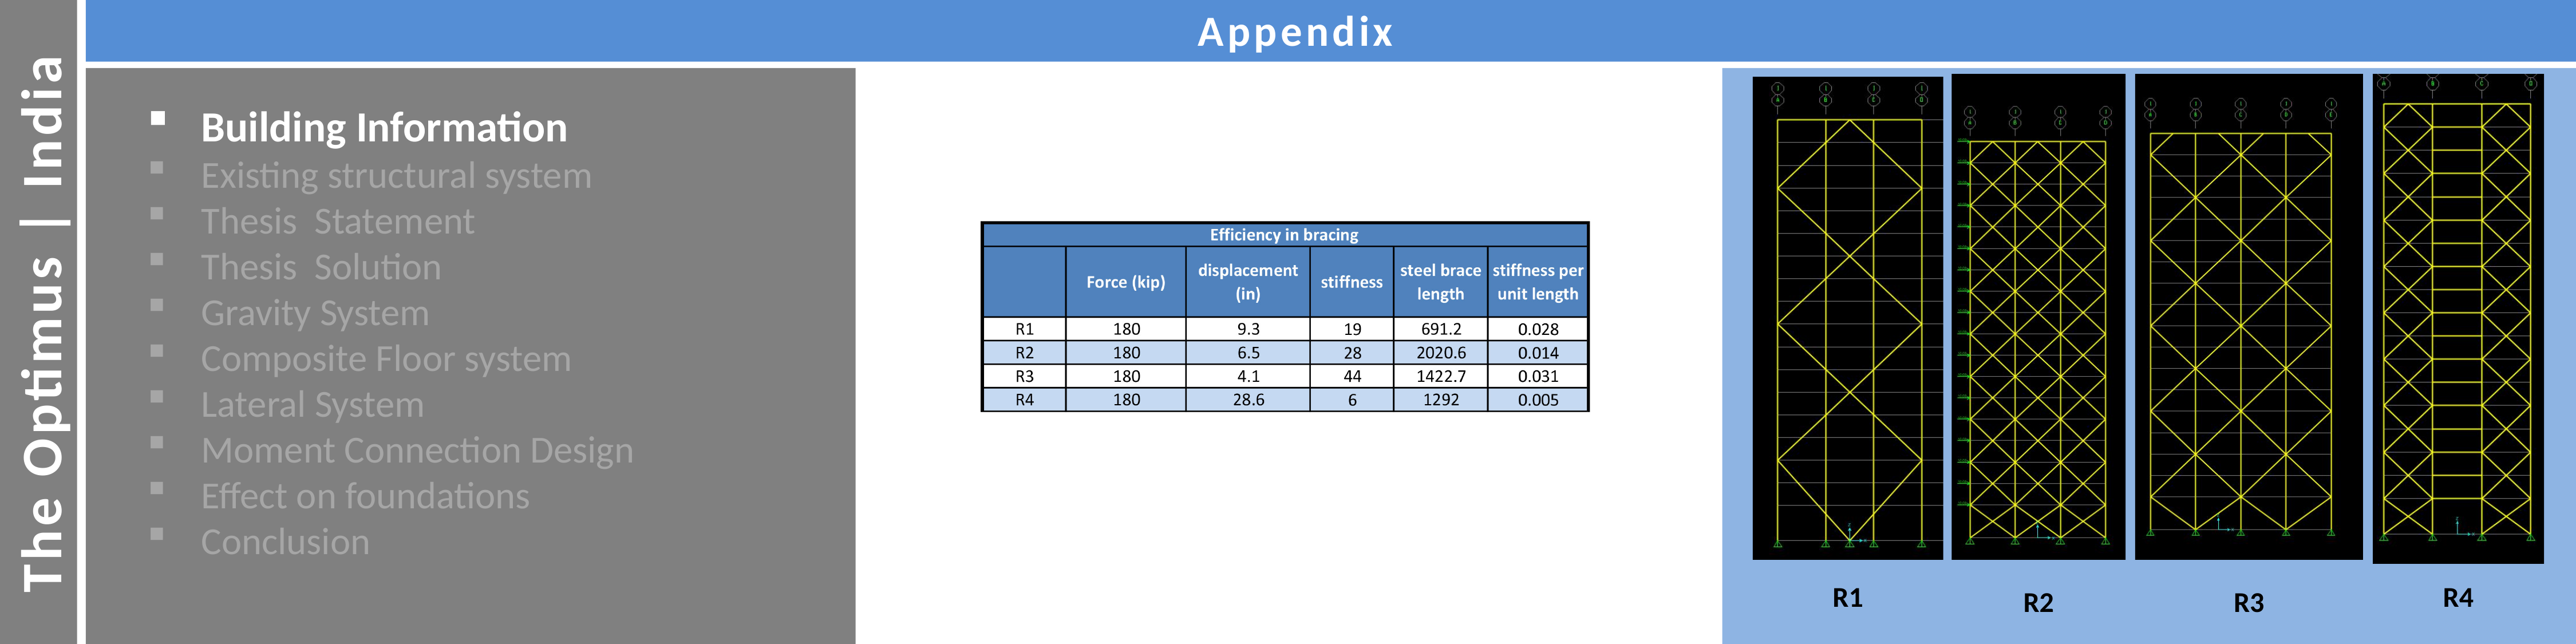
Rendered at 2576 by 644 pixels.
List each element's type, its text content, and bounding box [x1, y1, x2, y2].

text_box R3 [2201, 579, 2297, 622]
picture [1951, 73, 2126, 560]
text_box Building Information Existing structural system Thesis Statement Thesis Solution Gravity System Composite Floor system Lateral System Moment Connection Design Effect on foundations Conclusion [139, 94, 803, 613]
picture [2372, 73, 2545, 602]
text_box [1721, 67, 2576, 644]
picture [2135, 73, 2364, 560]
text_box The Optimus | India [0, 0, 77, 644]
text_box Appendix [1013, 0, 1579, 59]
text_box R2 [1990, 579, 2087, 622]
text_box R4 [2410, 606, 2507, 617]
text_box R1 [1800, 574, 1897, 617]
picture [1752, 76, 1943, 560]
picture [981, 219, 1611, 414]
text_box [85, 0, 2576, 63]
text_box [85, 67, 857, 644]
